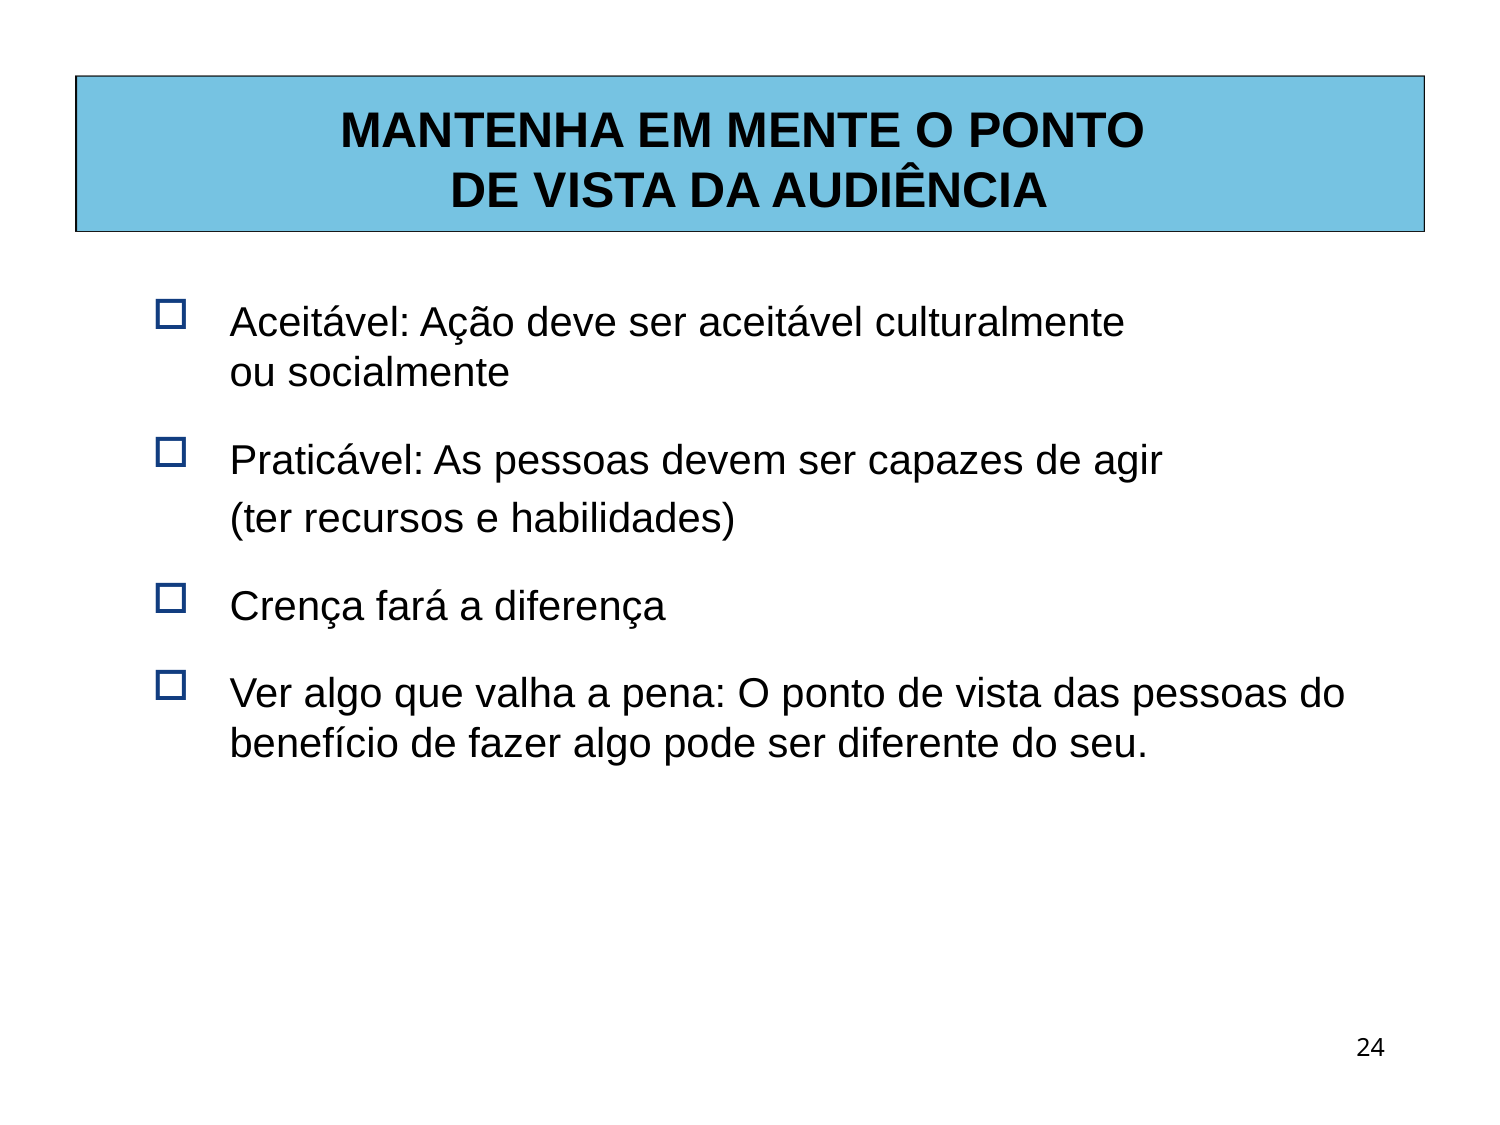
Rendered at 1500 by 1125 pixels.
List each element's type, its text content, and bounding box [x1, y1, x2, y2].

title MANTENHA EM MENTE O PONTO DE VISTA DA AUDIÊNCIA [112, 124, 1388, 226]
list Aceitável: Ação deve ser aceitável culturalmente ou socialmente Praticável: As pessoas devem ser capazes de agir (ter recursos e habilidades) Crença fará a diferença Ver algo que valha a pena: O ponto de vista das pessoas do benefício de fazer algo pode ser diferente do seu. [137, 287, 1376, 1063]
picture [75, 74, 1425, 232]
slide_number 24 [1074, 1024, 1401, 1103]
